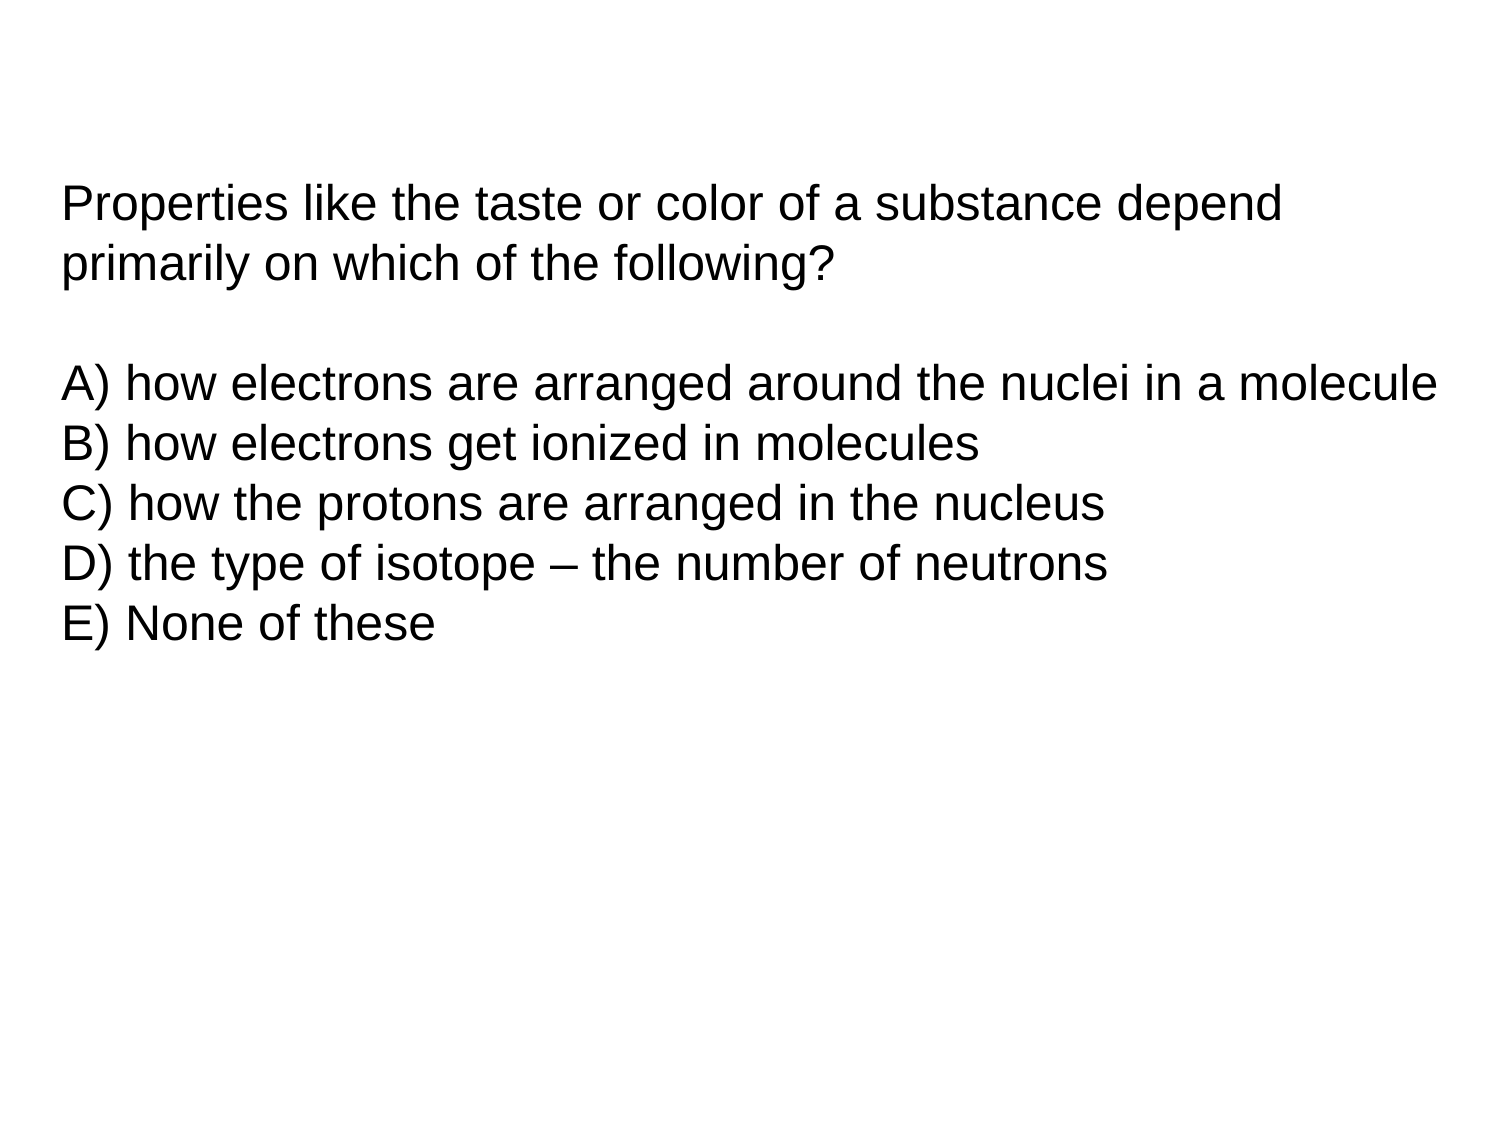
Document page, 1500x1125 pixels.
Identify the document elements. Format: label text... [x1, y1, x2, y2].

text_box Properties like the taste or color of a substance depend primarily on which of the following? A) how electrons are arranged around the nuclei in a molecule B) how electrons get ionized in molecules C) how the protons are arranged in the nucleus D) the type of isotope – the number of neutrons E) None of these [46, 163, 1455, 719]
